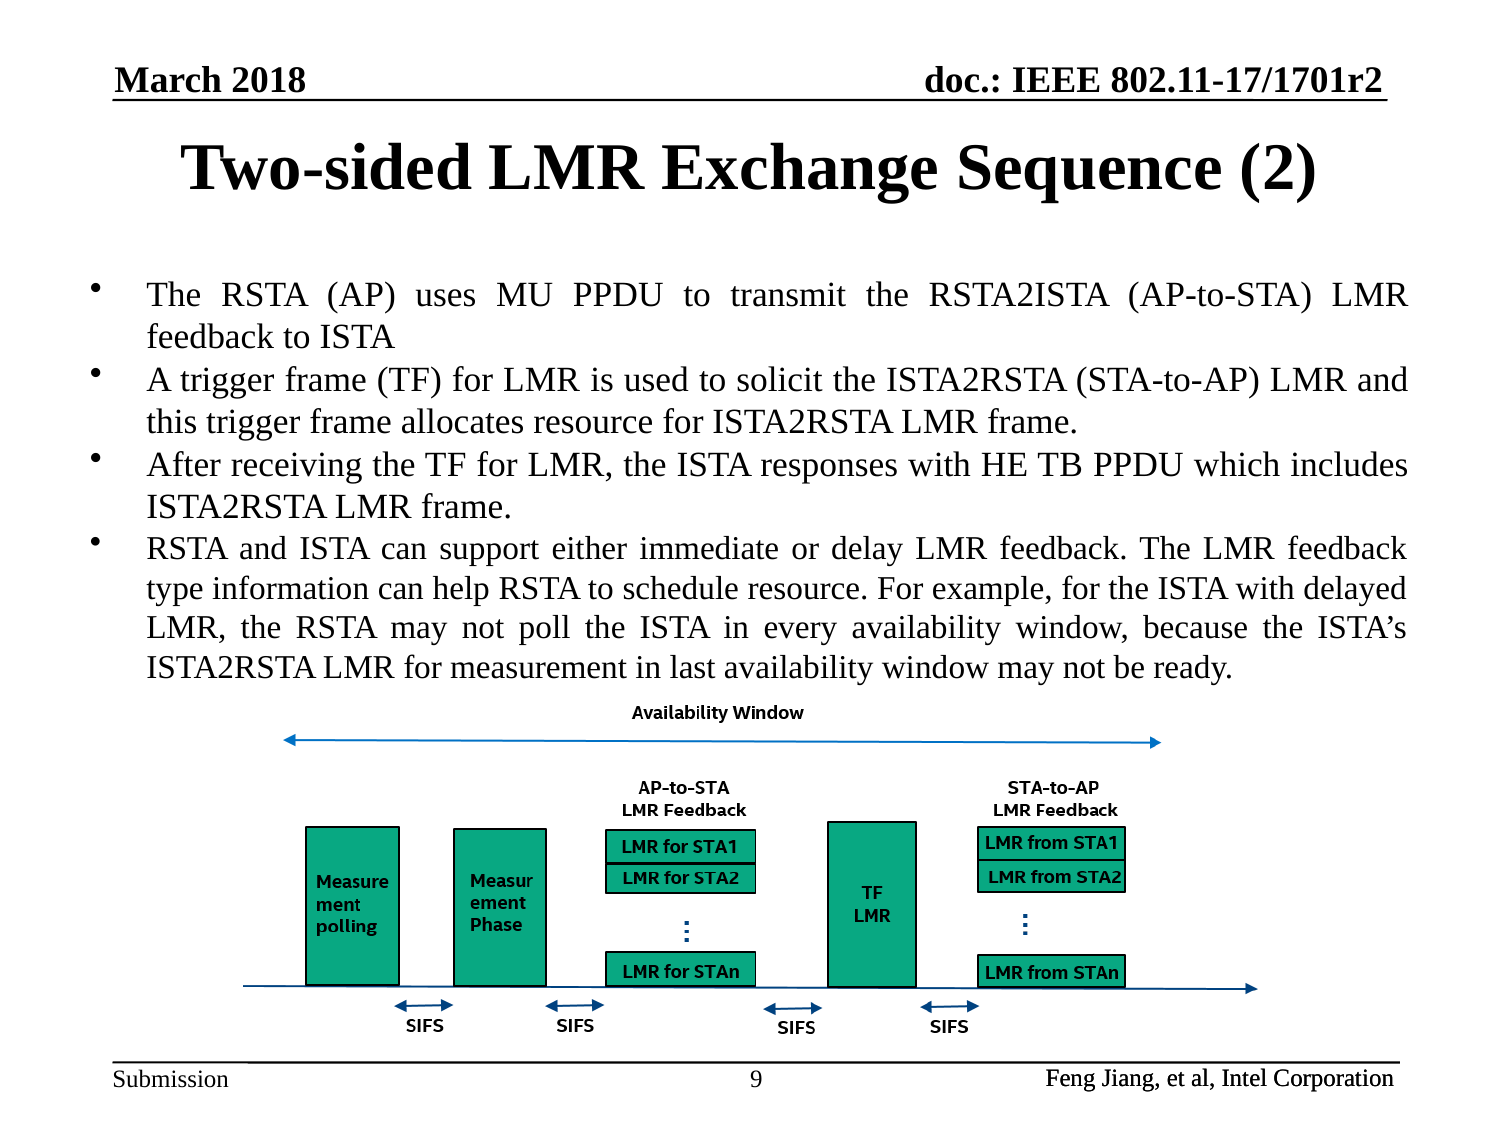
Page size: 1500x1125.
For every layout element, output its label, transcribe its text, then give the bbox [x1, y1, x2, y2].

slide_number 9 [741, 1063, 772, 1093]
picture [241, 695, 1270, 1051]
list The RSTA (AP) uses MU PPDU to transmit the RSTA2ISTA (AP-to-STA) LMR feedback to ISTA A trigger frame (TF) for LMR is used to solicit the ISTA2RSTA (STA-to-AP) LMR and this trigger frame allocates resource for ISTA2RSTA LMR frame. After receiving the TF for LMR, the ISTA responses with HE TB PPDU which includes ISTA2RSTA LMR frame. RSTA and ISTA can support either immediate or delay LMR feedback. The LMR feedback type information can help RSTA to schedule resource. For example, for the ISTA with delayed LMR, the RSTA may not poll the ISTA in every availability window, because the ISTA’s ISTA2RSTA LMR for measurement in last availability window may not be ready. [74, 262, 1425, 1063]
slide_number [114, 54, 368, 101]
title Two-sided LMR Exchange Sequence (2) [74, 67, 1425, 258]
